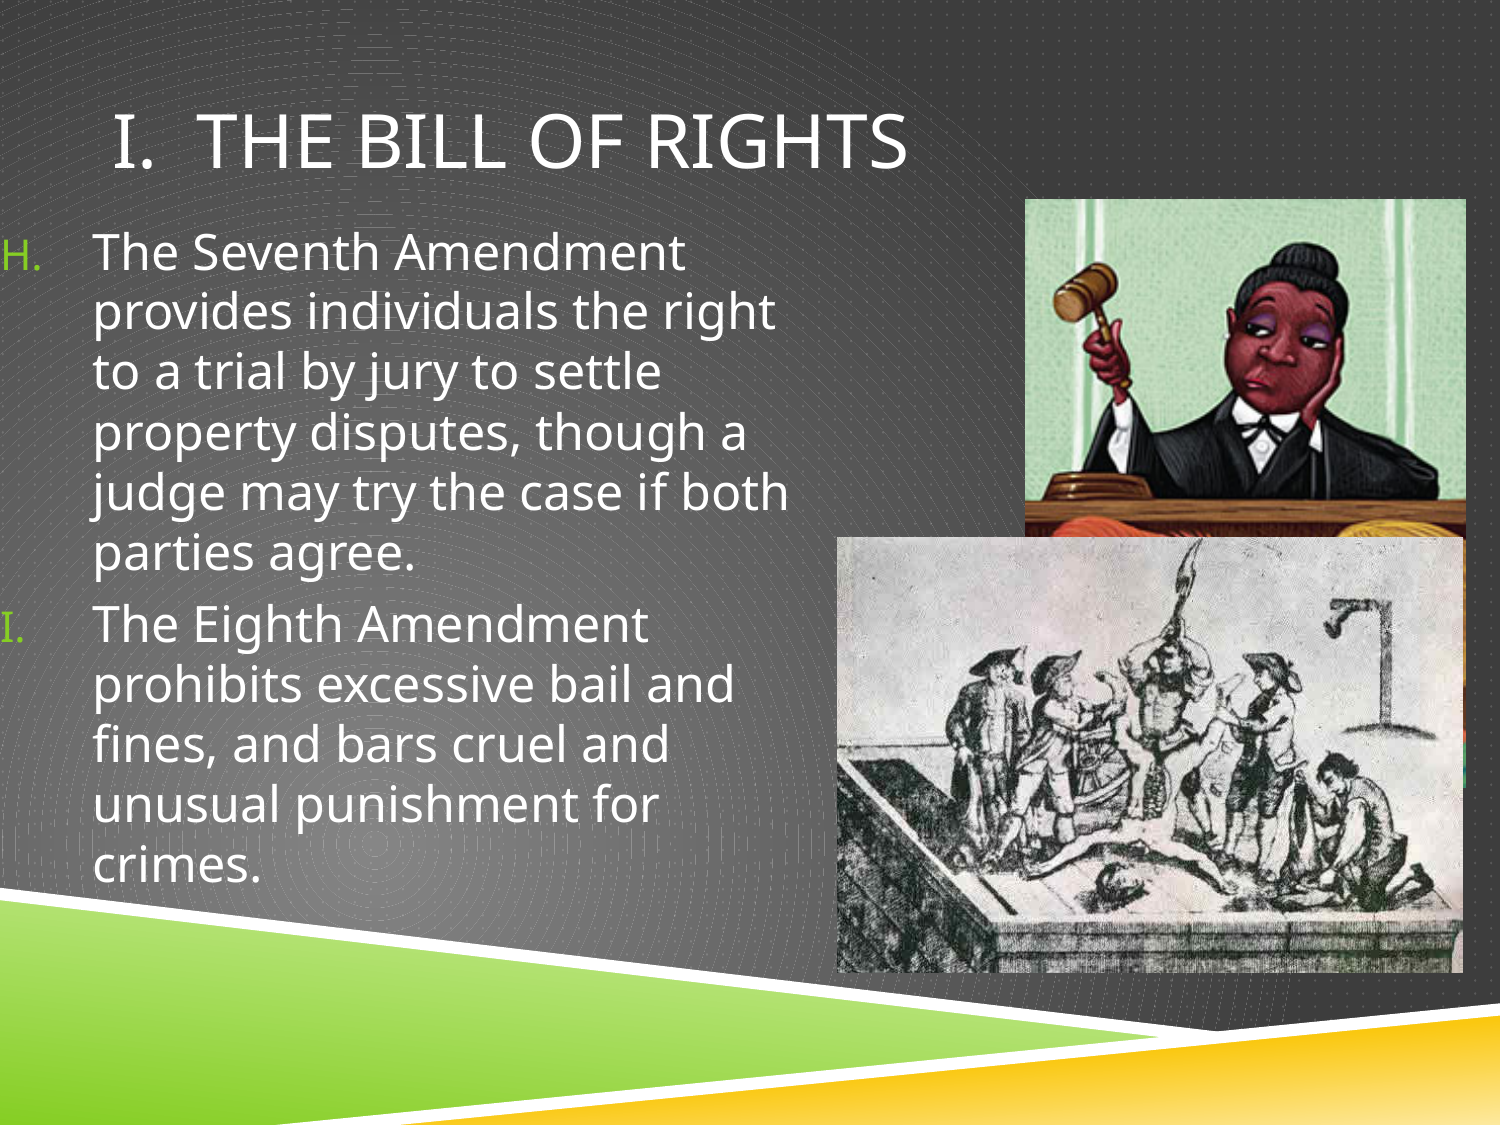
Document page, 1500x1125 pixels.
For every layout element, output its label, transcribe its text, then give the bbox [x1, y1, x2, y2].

list The Seventh Amendment provides individuals the right to a trial by jury to settle property disputes, though a judge may try the case if both parties agree. The Eighth Amendment prohibits excessive bail and fines, and bars cruel and unusual punishment for crimes. [0, 212, 825, 900]
title I. The Bill of Rights [112, 45, 1388, 233]
picture [837, 199, 1466, 973]
